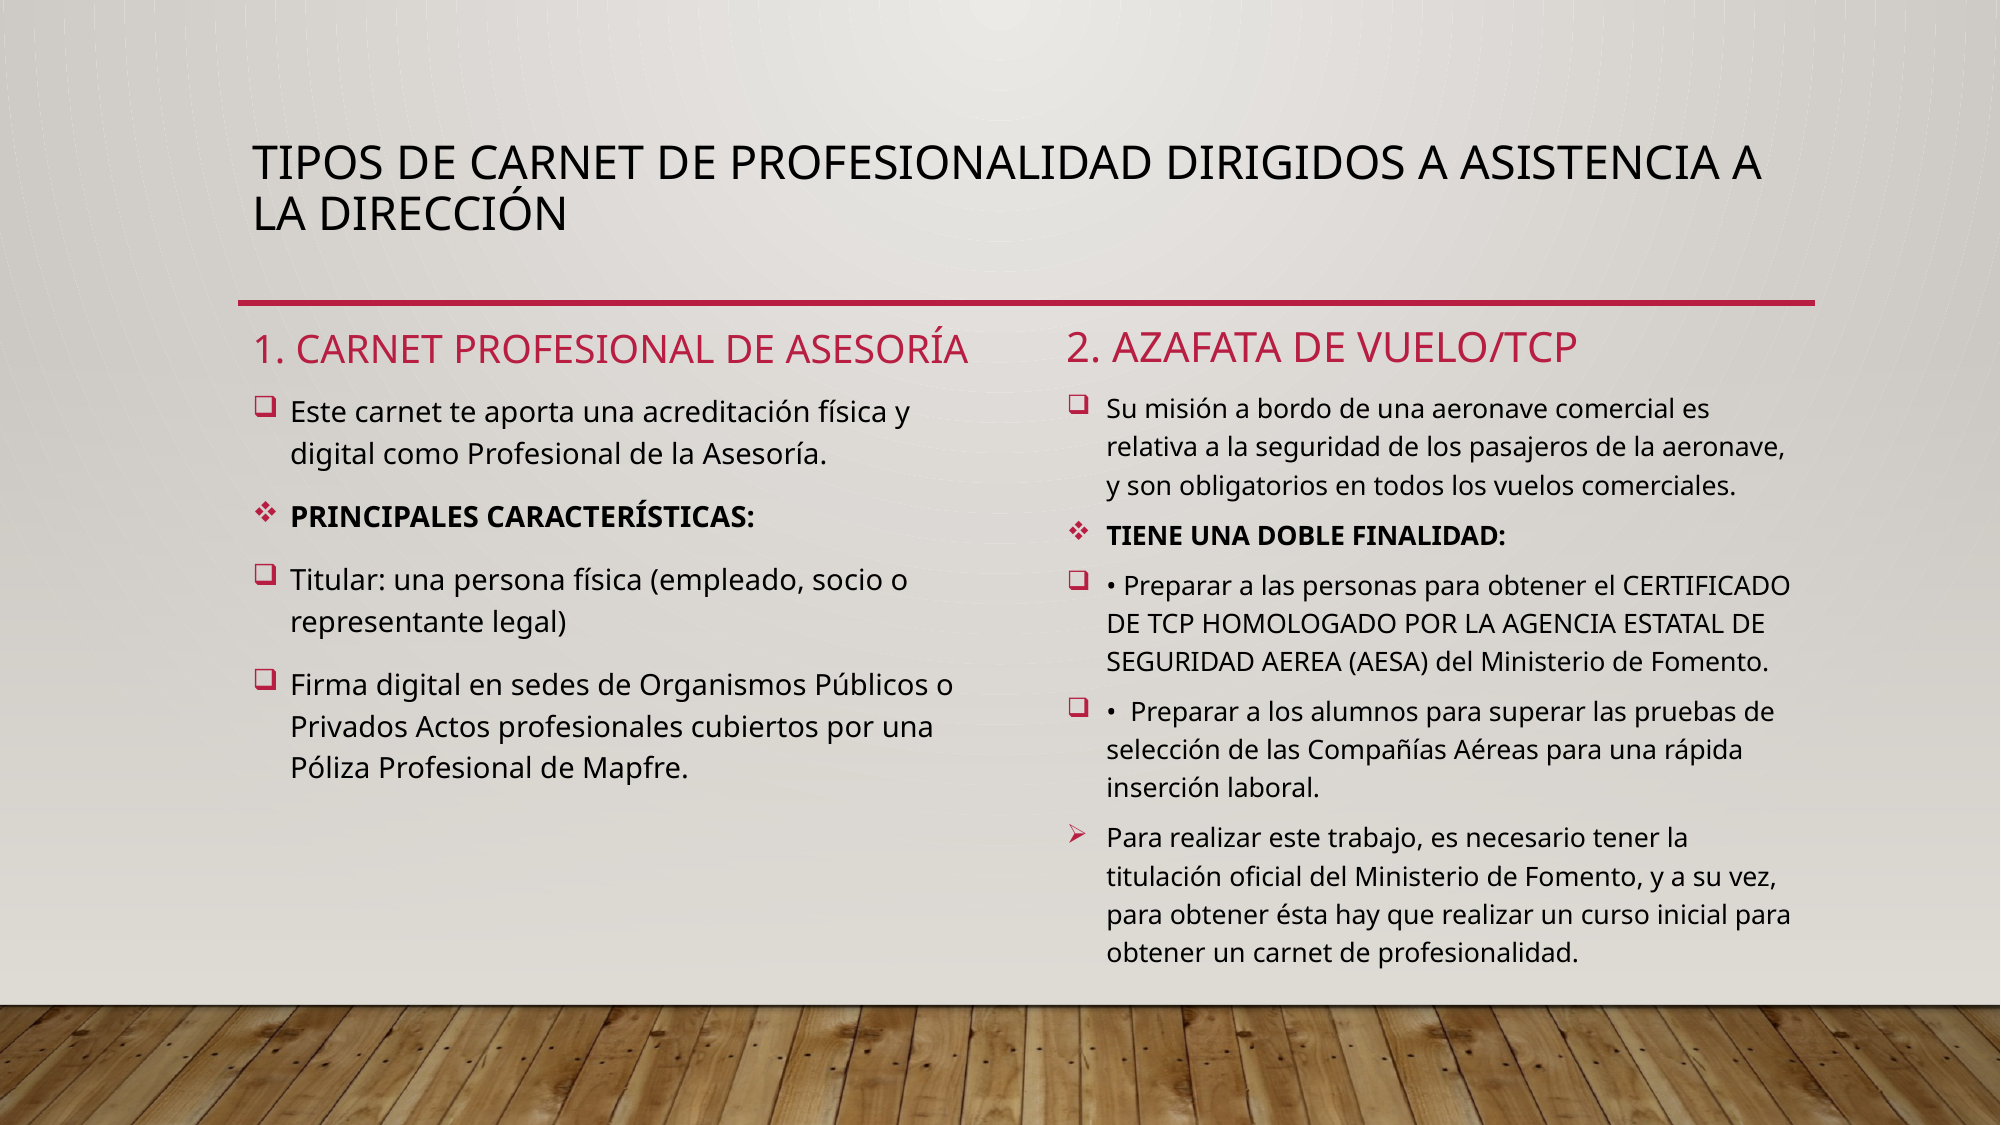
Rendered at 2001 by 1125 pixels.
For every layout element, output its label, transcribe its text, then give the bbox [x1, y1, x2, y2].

title Tipos de carnet de profesionalidad dirigidos a asistencia a la dirección [237, 131, 1814, 306]
list Este carnet te aporta una acreditación física y digital como Profesional de la Asesoría. PRINCIPALES CARACTERÍSTICAS: Titular: una persona física (empleado, socio o representante legal) Firma digital en sedes de Organismos Públicos o Privados Actos profesionales cubiertos por una Póliza Profesional de Mapfre. [237, 378, 1000, 981]
list 2. Azafata de vuelo/TCP [1051, 305, 1814, 378]
picture [0, 1005, 2000, 1125]
list Su misión a bordo de una aeronave comercial es relativa a la seguridad de los pasajeros de la aeronave, y son obligatorios en todos los vuelos comerciales. TIENE UNA DOBLE FINALIDAD: • Preparar a las personas para obtener el CERTIFICADO DE TCP HOMOLOGADO POR LA AGENCIA ESTATAL DE SEGURIDAD AEREA (AESA) del Ministerio de Fomento. • Preparar a los alumnos para superar las pruebas de selección de las Compañías Aéreas para una rápida inserción laboral. Para realizar este trabajo, es necesario tener la titulación oficial del Ministerio de Fomento, y a su vez, para obtener ésta hay que realizar un curso inicial para obtener un carnet de profesionalidad. [1051, 378, 1814, 1007]
list 1. Carnet profesional de asesoría [237, 305, 1000, 378]
